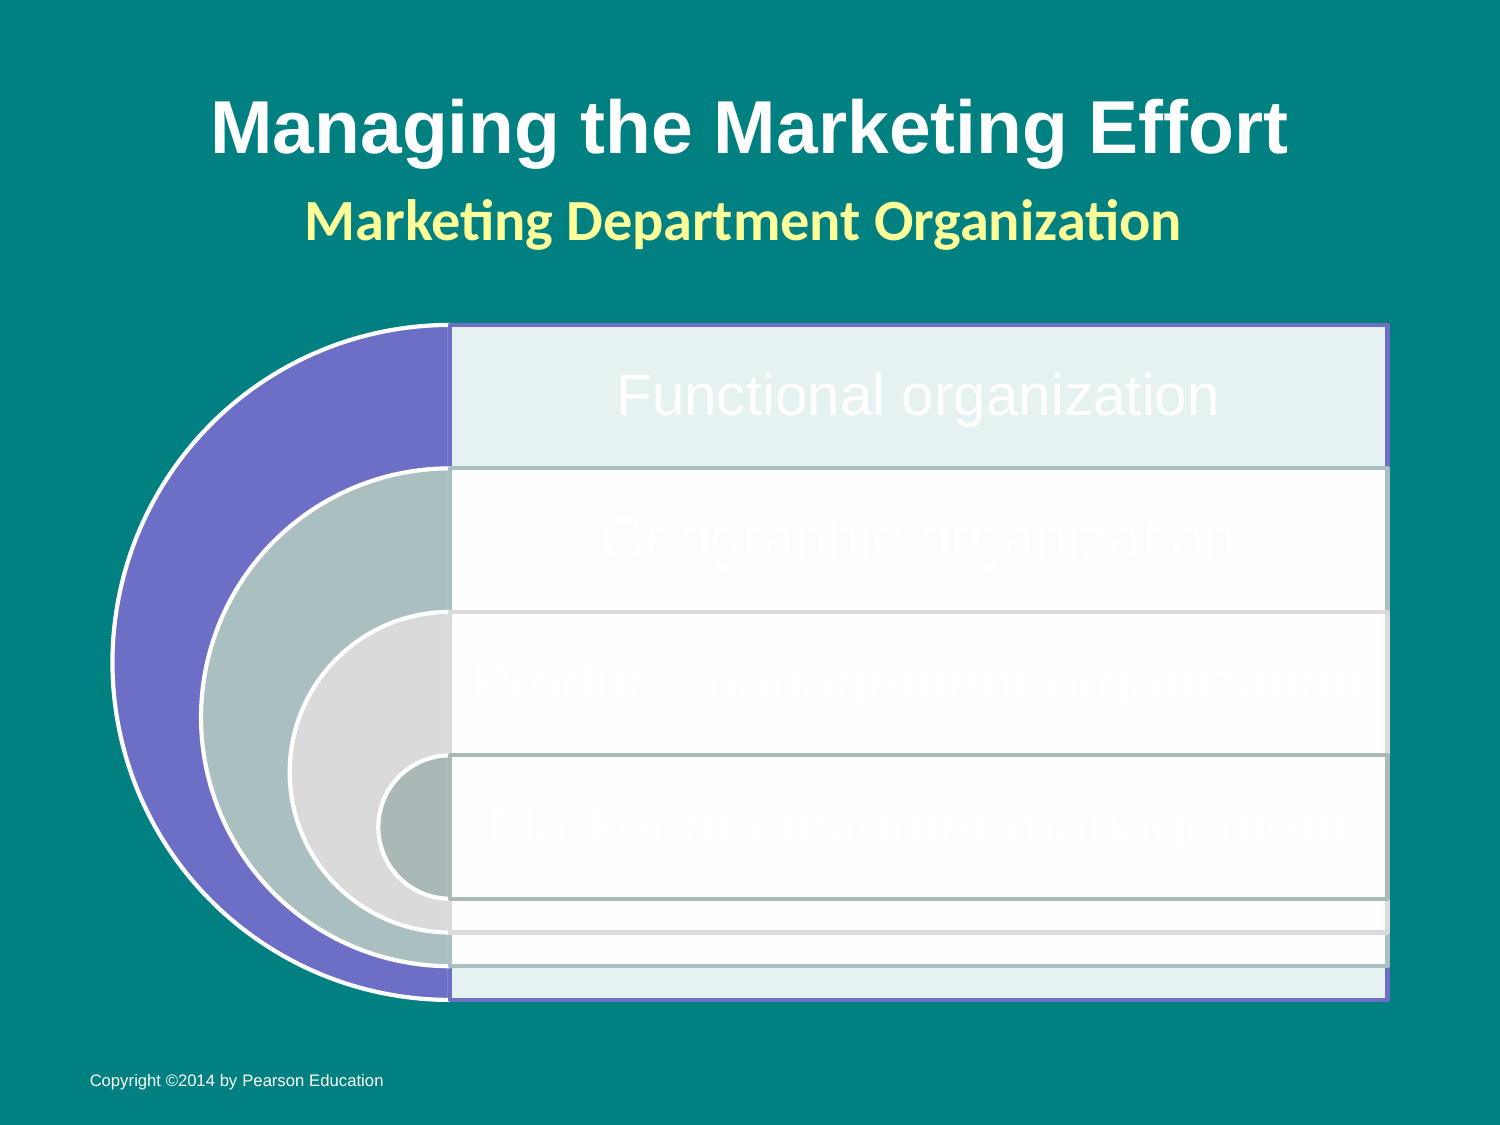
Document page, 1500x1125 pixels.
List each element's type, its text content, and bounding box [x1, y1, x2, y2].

text_box Copyright ©2014 by Pearson Education [74, 1062, 825, 1098]
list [112, 324, 1388, 1001]
title Managing the Marketing Effort [112, 37, 1388, 226]
list Marketing Department Organization [162, 174, 1338, 238]
